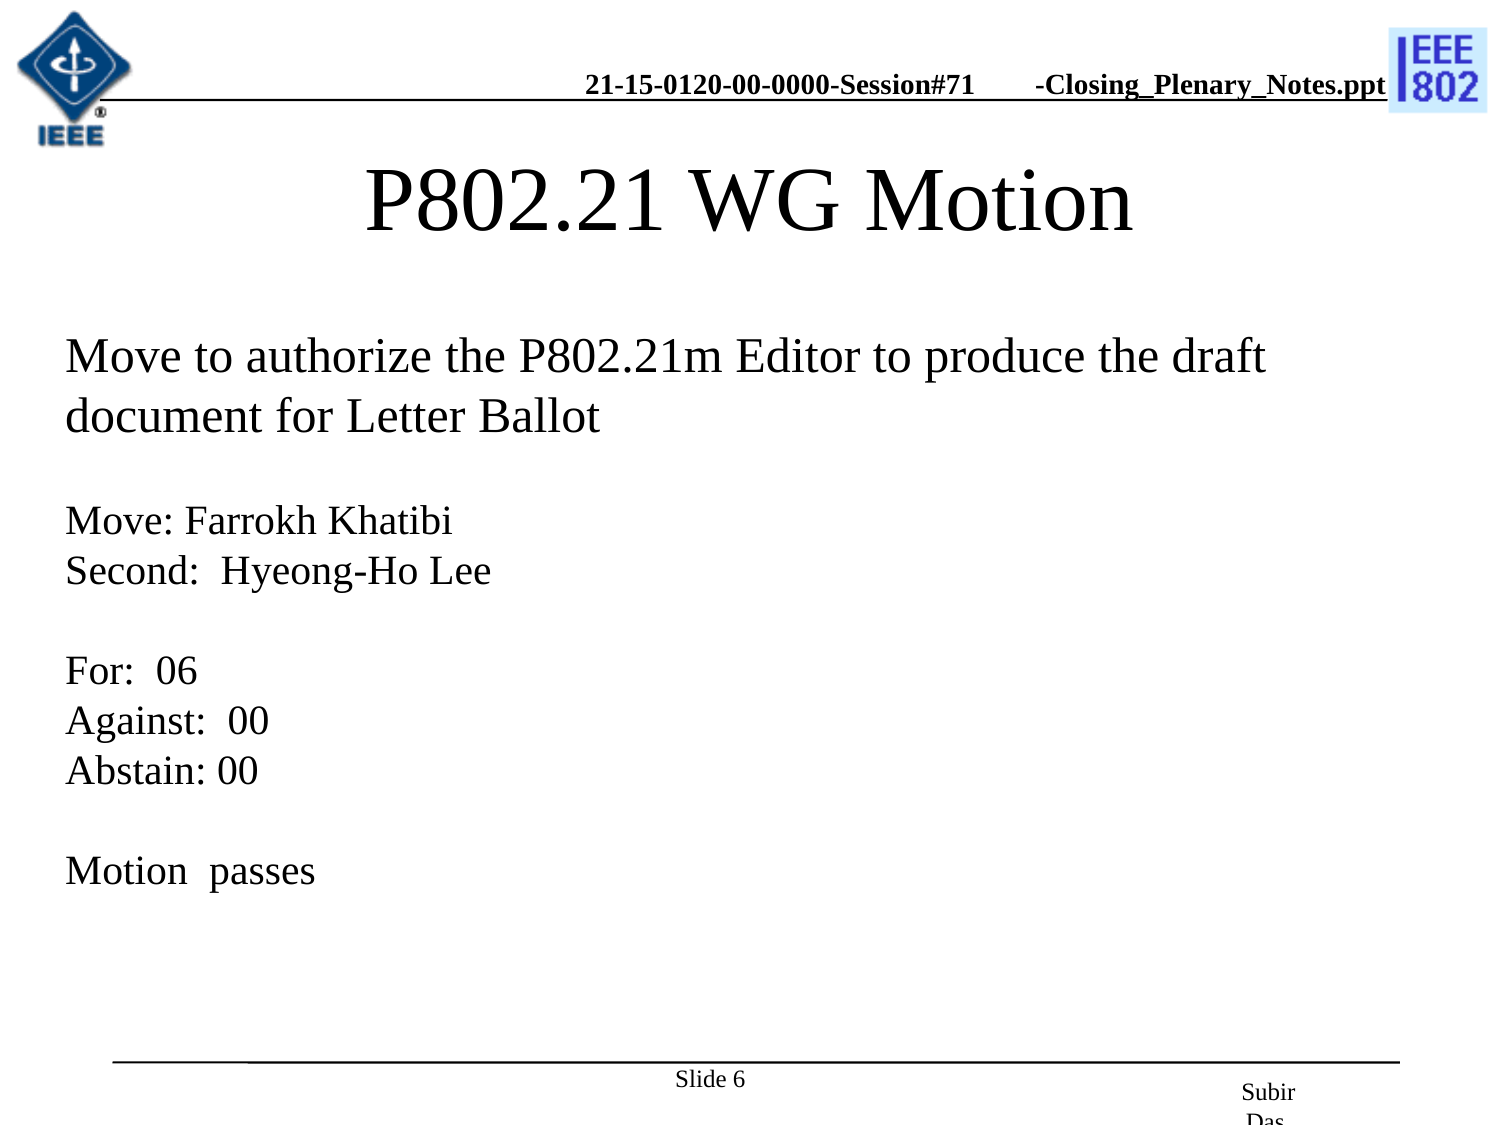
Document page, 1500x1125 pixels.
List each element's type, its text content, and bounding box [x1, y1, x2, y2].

picture [12, 9, 137, 150]
picture [1374, 9, 1499, 138]
text_box Slide 6 [675, 1062, 838, 1093]
slide_number Subir Das, Chair, IEEE 802.21 [1224, 1074, 1312, 1106]
title P802.21 WG Motion [112, 137, 1388, 251]
text_box Move to authorize the P802.21m Editor to produce the draft document for Letter Ballot Move: Farrokh Khatibi Second: Hyeong-Ho Lee For: 06 Against: 00 Abstain: 00 Motion passes [50, 315, 1450, 901]
